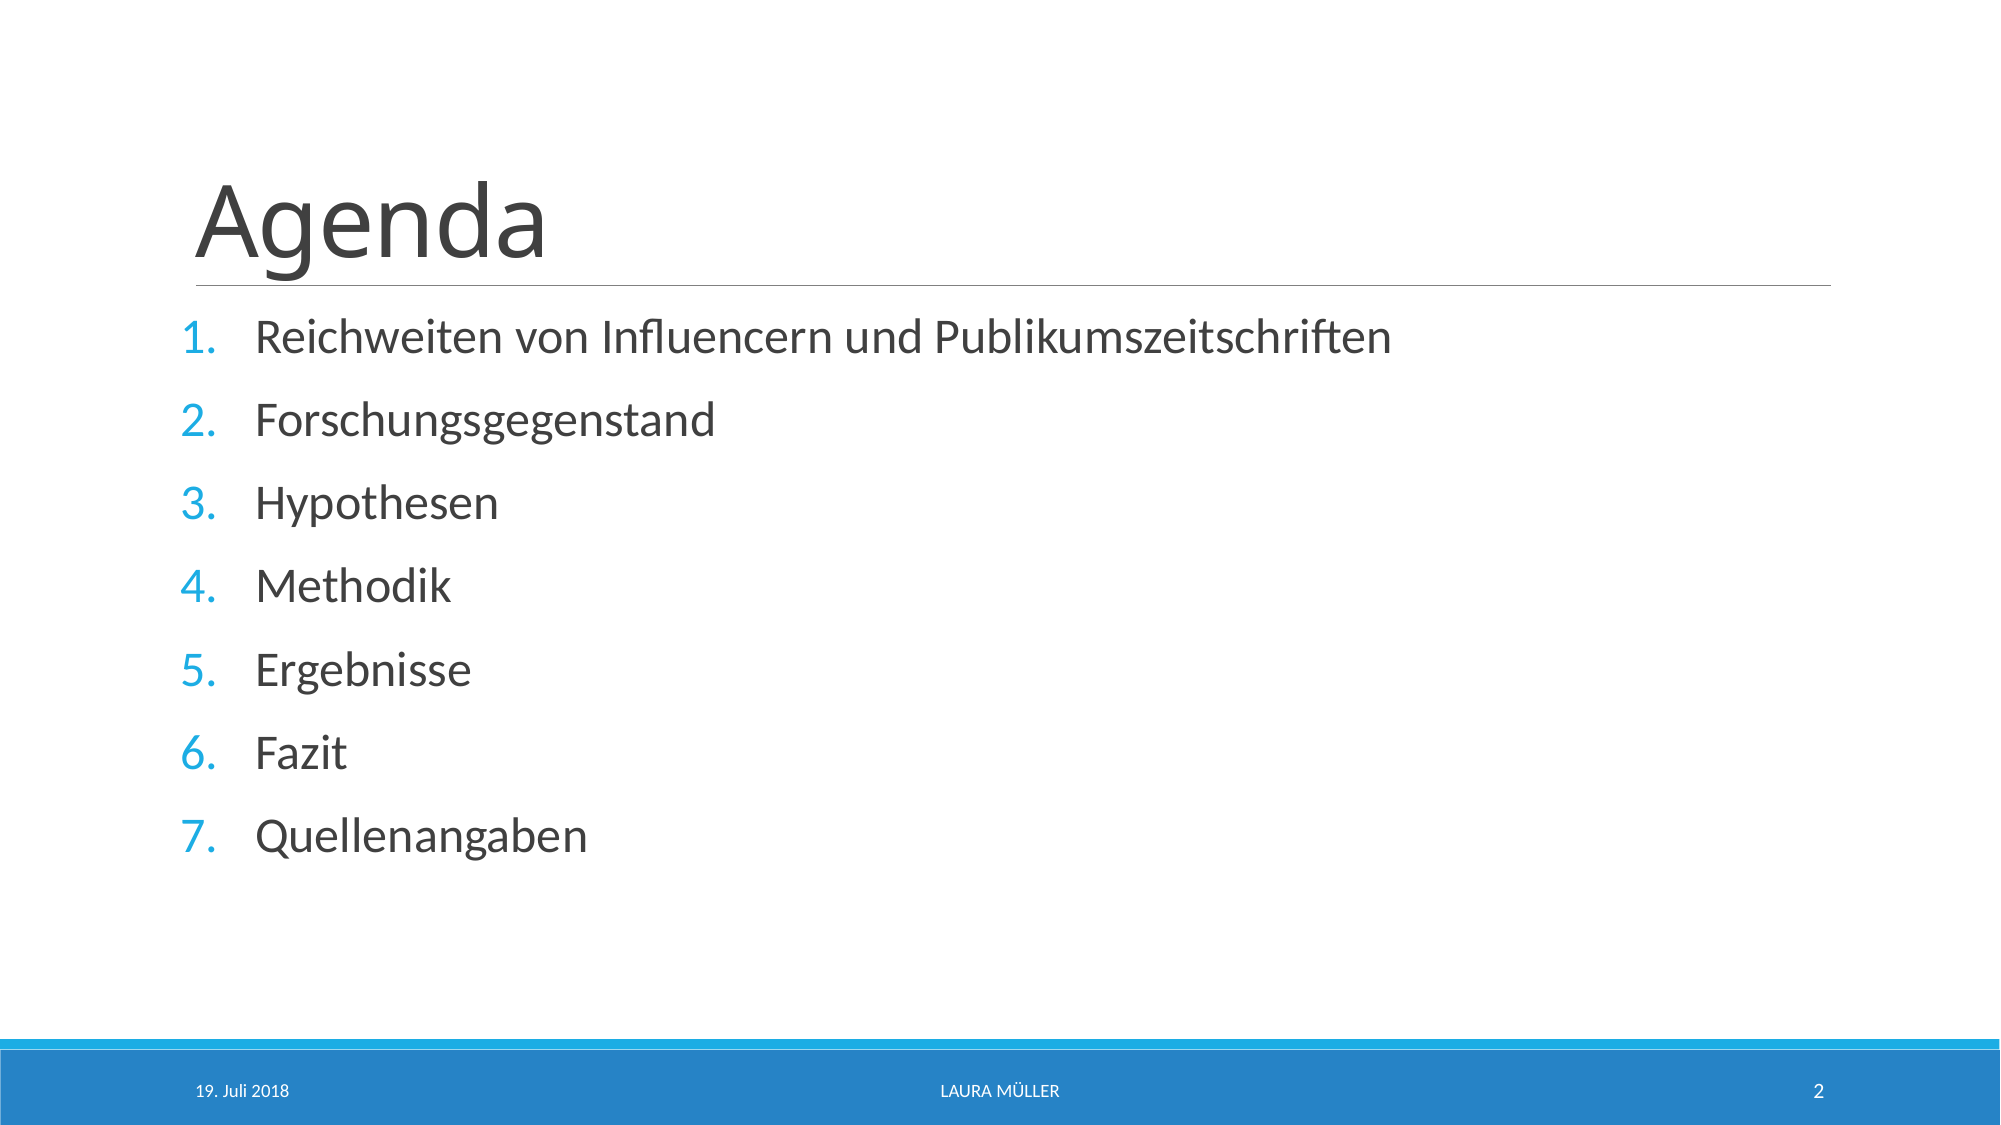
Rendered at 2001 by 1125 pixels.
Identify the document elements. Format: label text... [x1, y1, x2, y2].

list Reichweiten von Influencern und Publikumszeitschriften Forschungsgegenstand Hypothesen Methodik Ergebnisse Fazit Quellenangaben [180, 302, 1830, 963]
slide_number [180, 1059, 586, 1120]
footer Laura Müller [604, 1059, 1396, 1120]
title Agenda [180, 47, 1830, 285]
slide_number 2 [1624, 1059, 1840, 1120]
